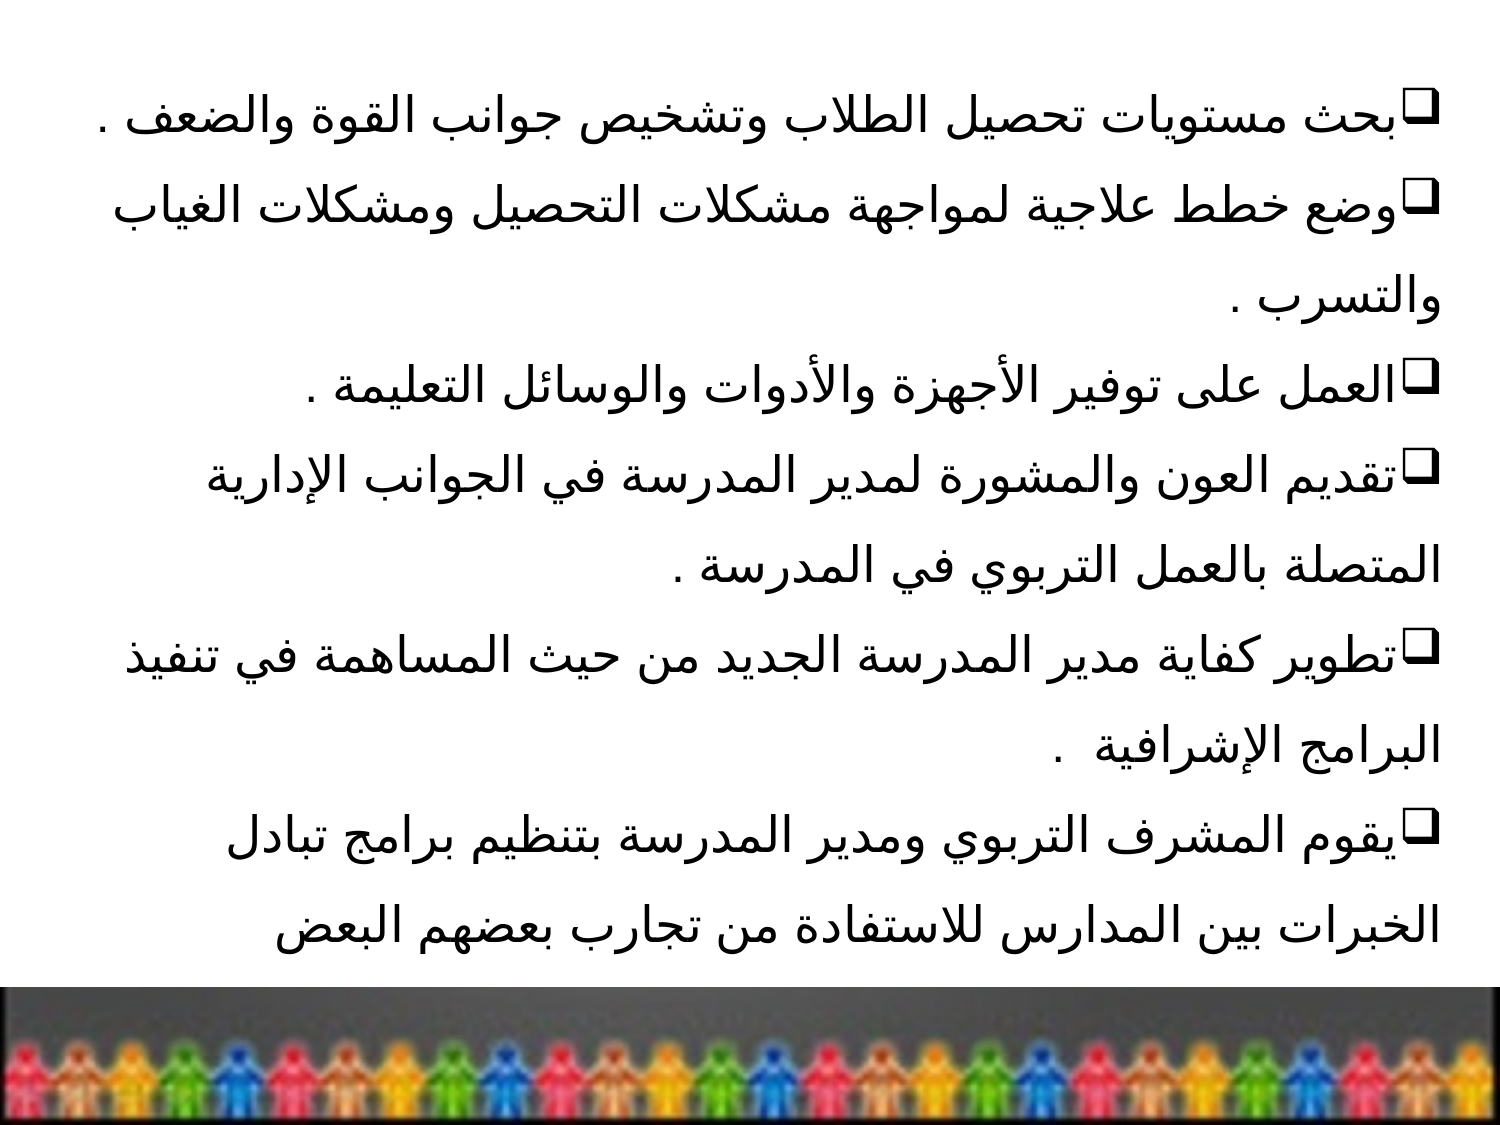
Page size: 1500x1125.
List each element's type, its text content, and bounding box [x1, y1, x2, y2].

text_box بحث مستويات تحصيل الطلاب وتشخيص جوانب القوة والضعف . وضع خطط علاجية لمواجهة مشكلات التحصيل ومشكلات الغياب والتسرب . العمل على توفير الأجهزة والأدوات والوسائل التعليمة . تقديم العون والمشورة لمدير المدرسة في الجوانب الإدارية المتصلة بالعمل التربوي في المدرسة . تطوير كفاية مدير المدرسة الجديد من حيث المساهمة في تنفيذ البرامج الإشرافية . يقوم المشرف التربوي ومدير المدرسة بتنظيم برامج تبادل الخبرات بين المدارس للاستفادة من تجارب بعضهم البعض [41, 45, 1459, 961]
picture [0, 987, 1500, 1125]
